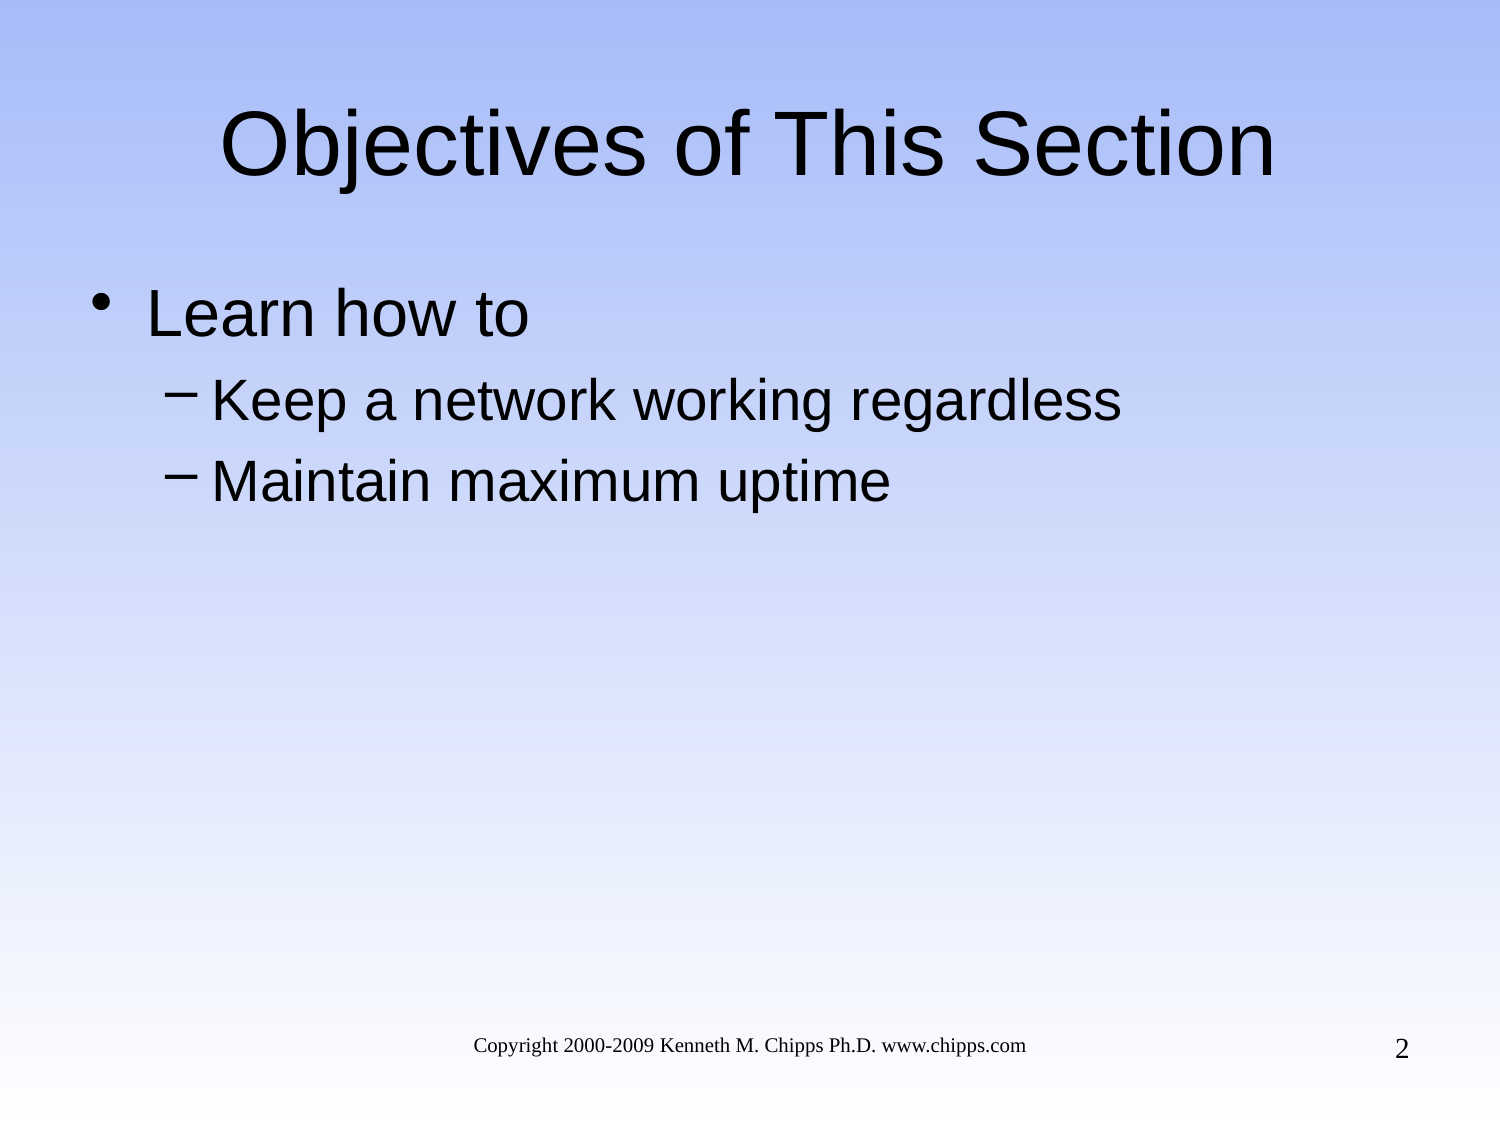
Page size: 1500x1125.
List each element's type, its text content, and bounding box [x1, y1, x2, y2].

footer Copyright 2000-2009 Kenneth M. Chipps Ph.D. www.chipps.com [449, 1024, 1051, 1103]
list Learn how to Keep a network working regardless Maintain maximum uptime [75, 262, 1425, 1005]
title Objectives of This Section [75, 45, 1425, 233]
slide_number 2 [1074, 1021, 1426, 1101]
